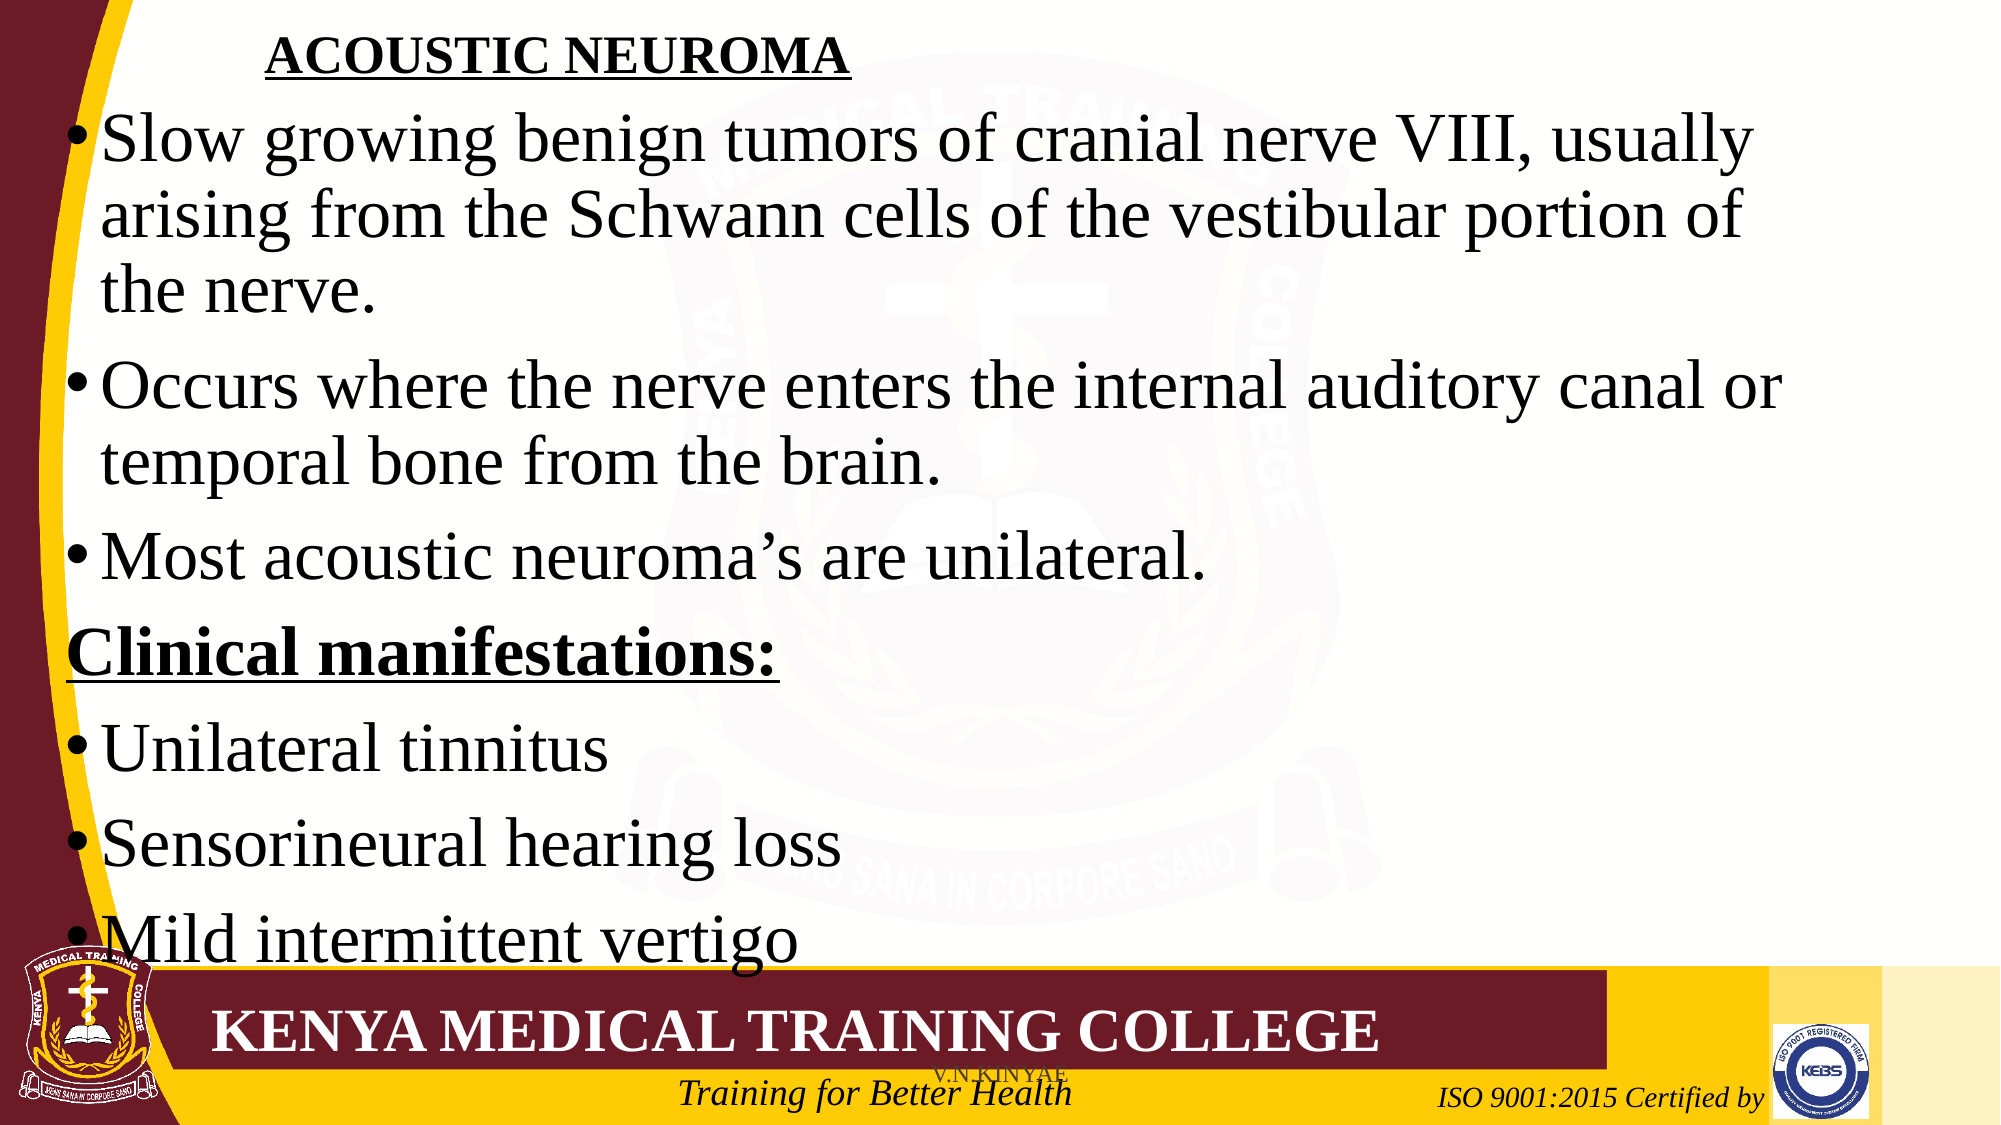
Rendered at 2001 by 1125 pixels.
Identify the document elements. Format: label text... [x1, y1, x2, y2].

picture [0, 0, 2000, 1125]
footer V.N.KINYAE [662, 1042, 1338, 1103]
list Slow growing benign tumors of cranial nerve VIII, usually arising from the Schwann cells of the vestibular portion of the nerve. Occurs where the nerve enters the internal auditory canal or temporal bone from the brain. Most acoustic neuroma’s are unilateral. Clinical manifestations: Unilateral tinnitus Sensorineural hearing loss Mild intermittent vertigo [50, 92, 1863, 990]
title ACOUSTIC NEUROMA [249, 0, 1750, 92]
